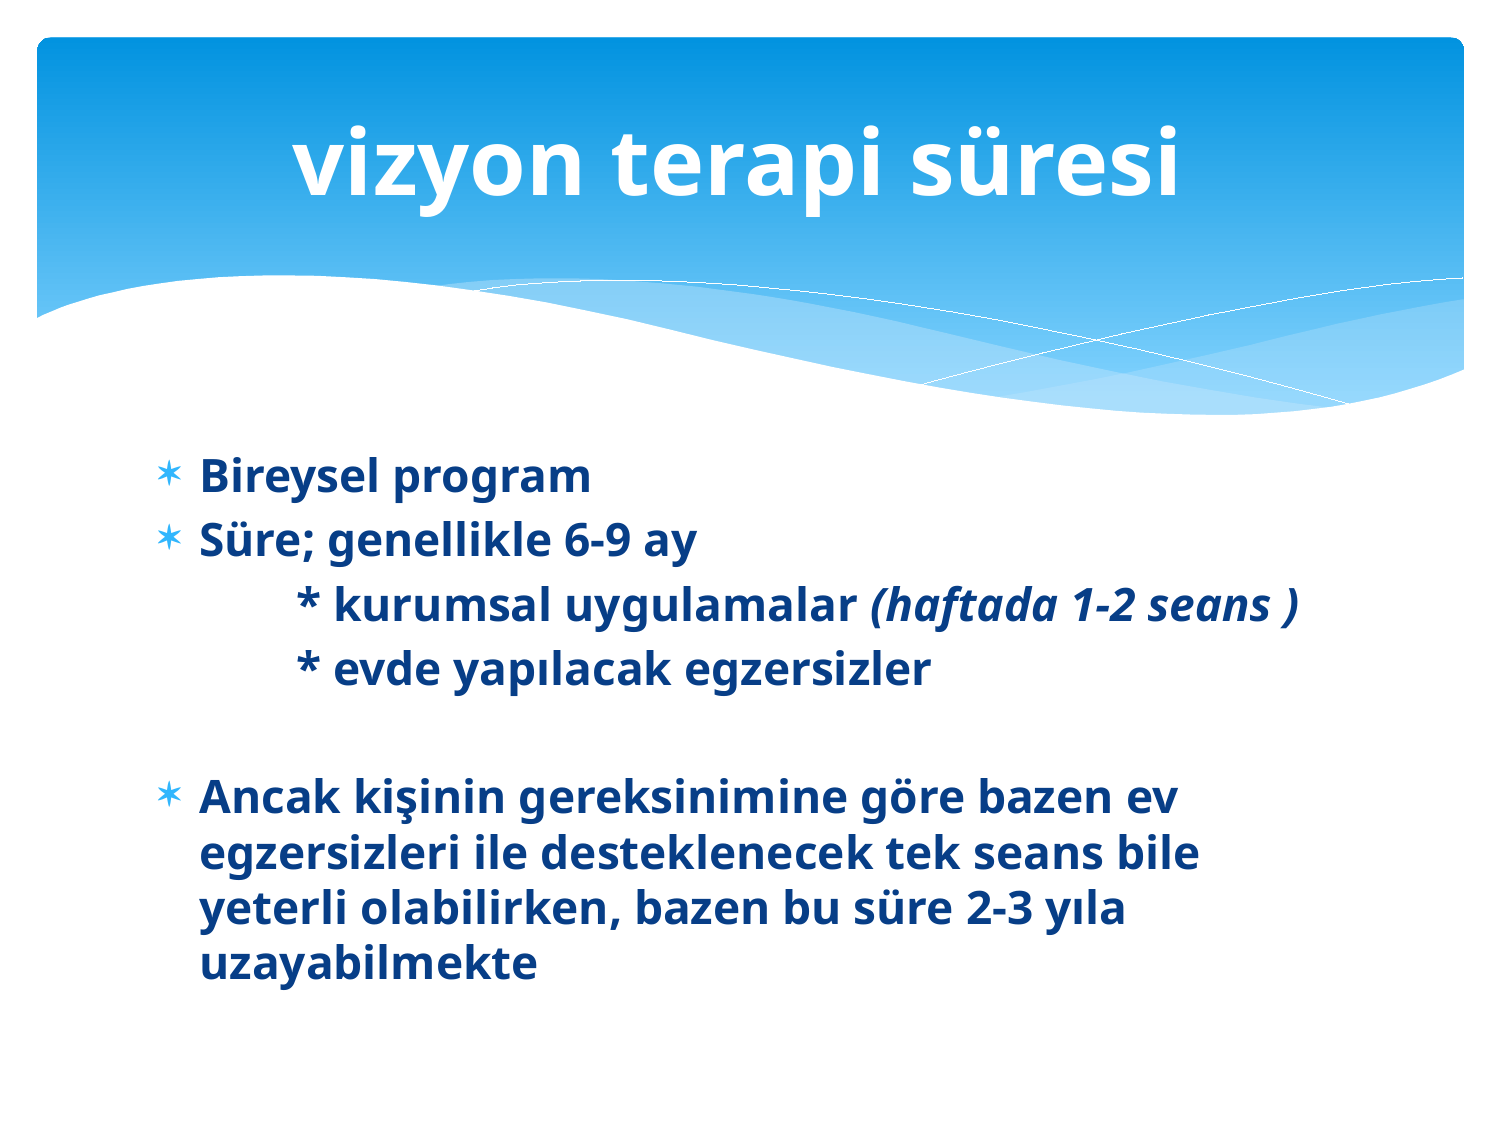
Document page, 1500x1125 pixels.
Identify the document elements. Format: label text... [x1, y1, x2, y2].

title vizyon terapi süresi [75, 55, 1425, 261]
list Bireysel program Süre; genellikle 6-9 ay * kurumsal uygulamalar (haftada 1-2 seans ) * evde yapılacak egzersizler Ancak kişinin gereksinimine göre bazen ev egzersizleri ile desteklenecek tek seans bile yeterli olabilirken, bazen bu süre 2-3 yıla uzayabilmekte [143, 438, 1359, 1005]
